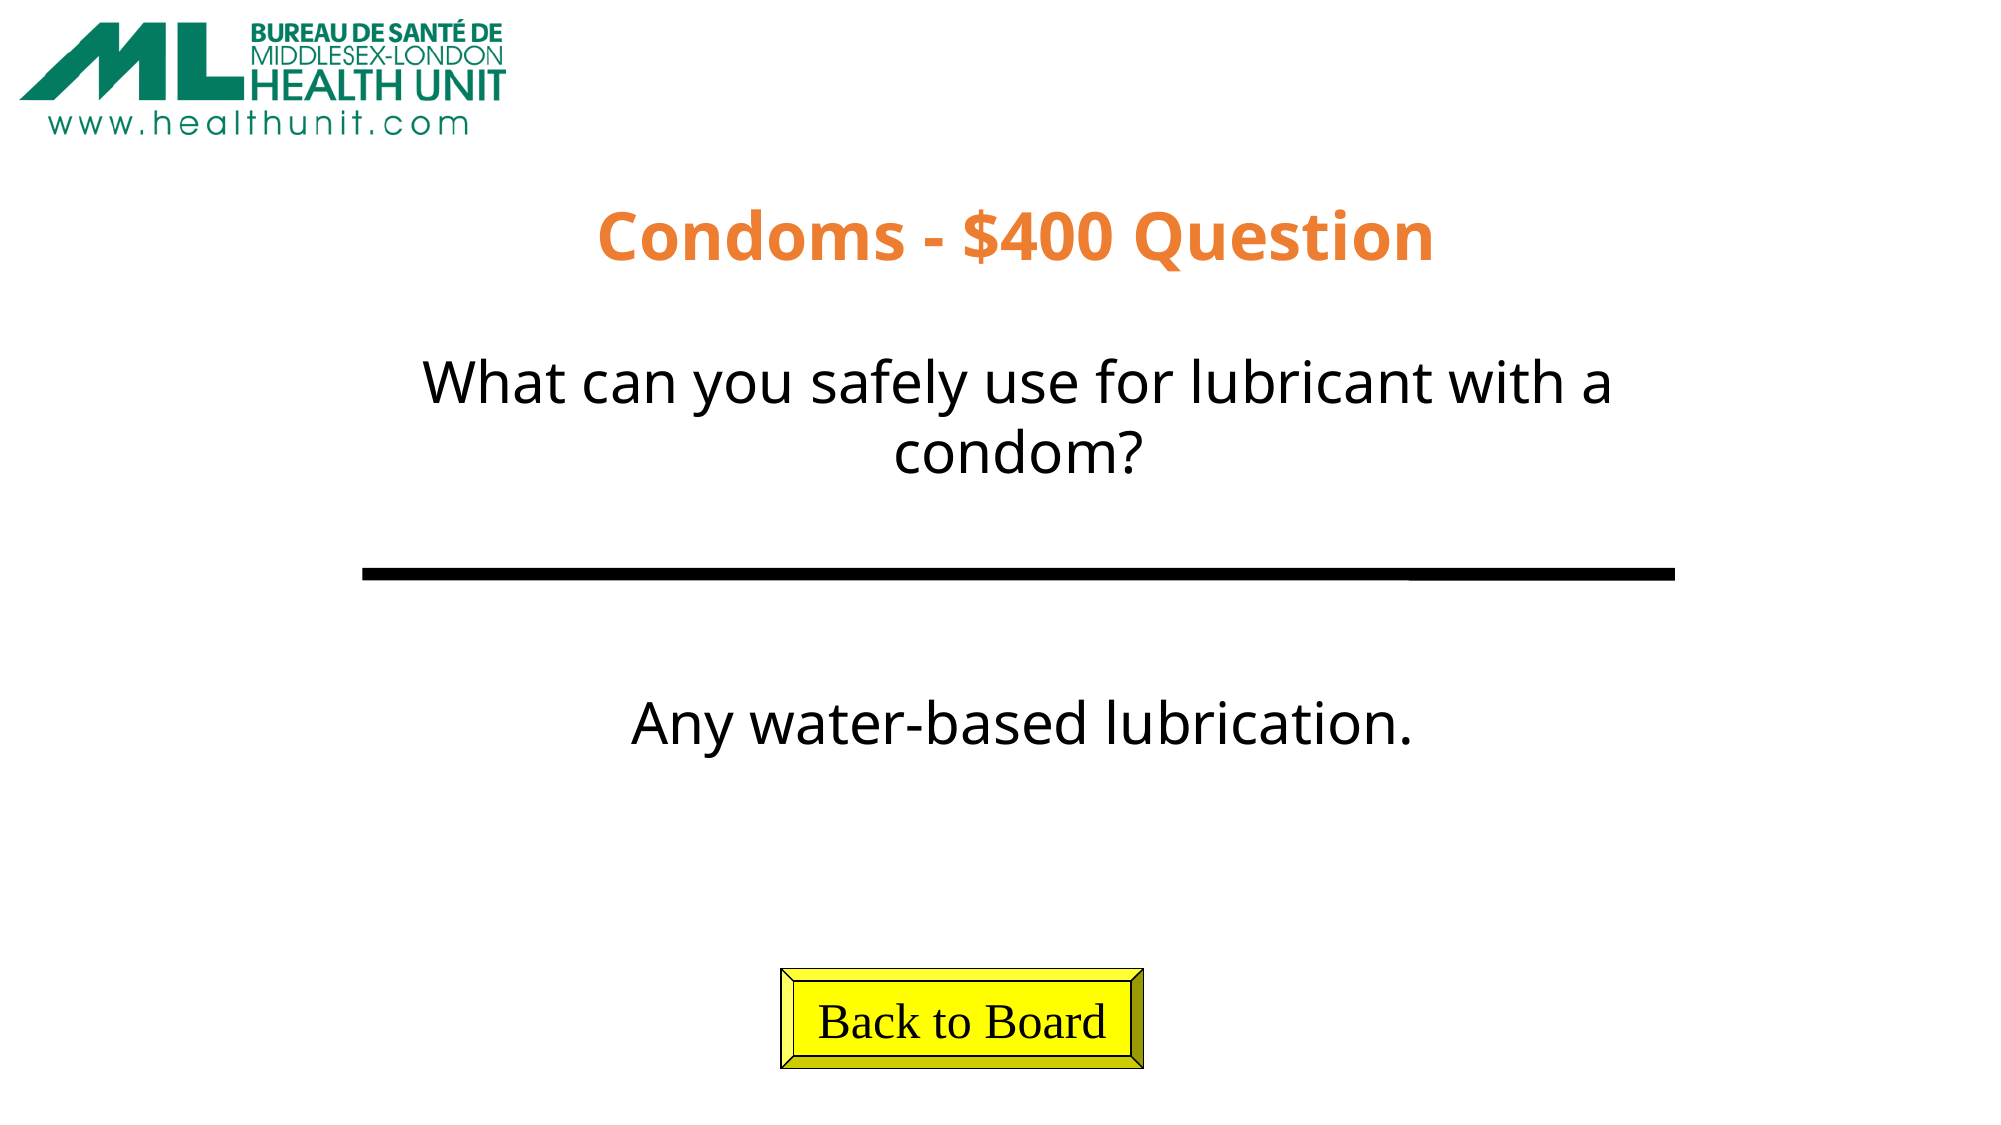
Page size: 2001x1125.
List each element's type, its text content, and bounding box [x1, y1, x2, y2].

text_box What can you safely use for lubricant with a condom? [407, 337, 1630, 493]
text_box Condoms - $400 Question [581, 186, 1452, 281]
text_box Any water-based lubrication. [616, 678, 1429, 764]
text_box Back to Board [781, 968, 1144, 1069]
picture [12, 4, 521, 149]
